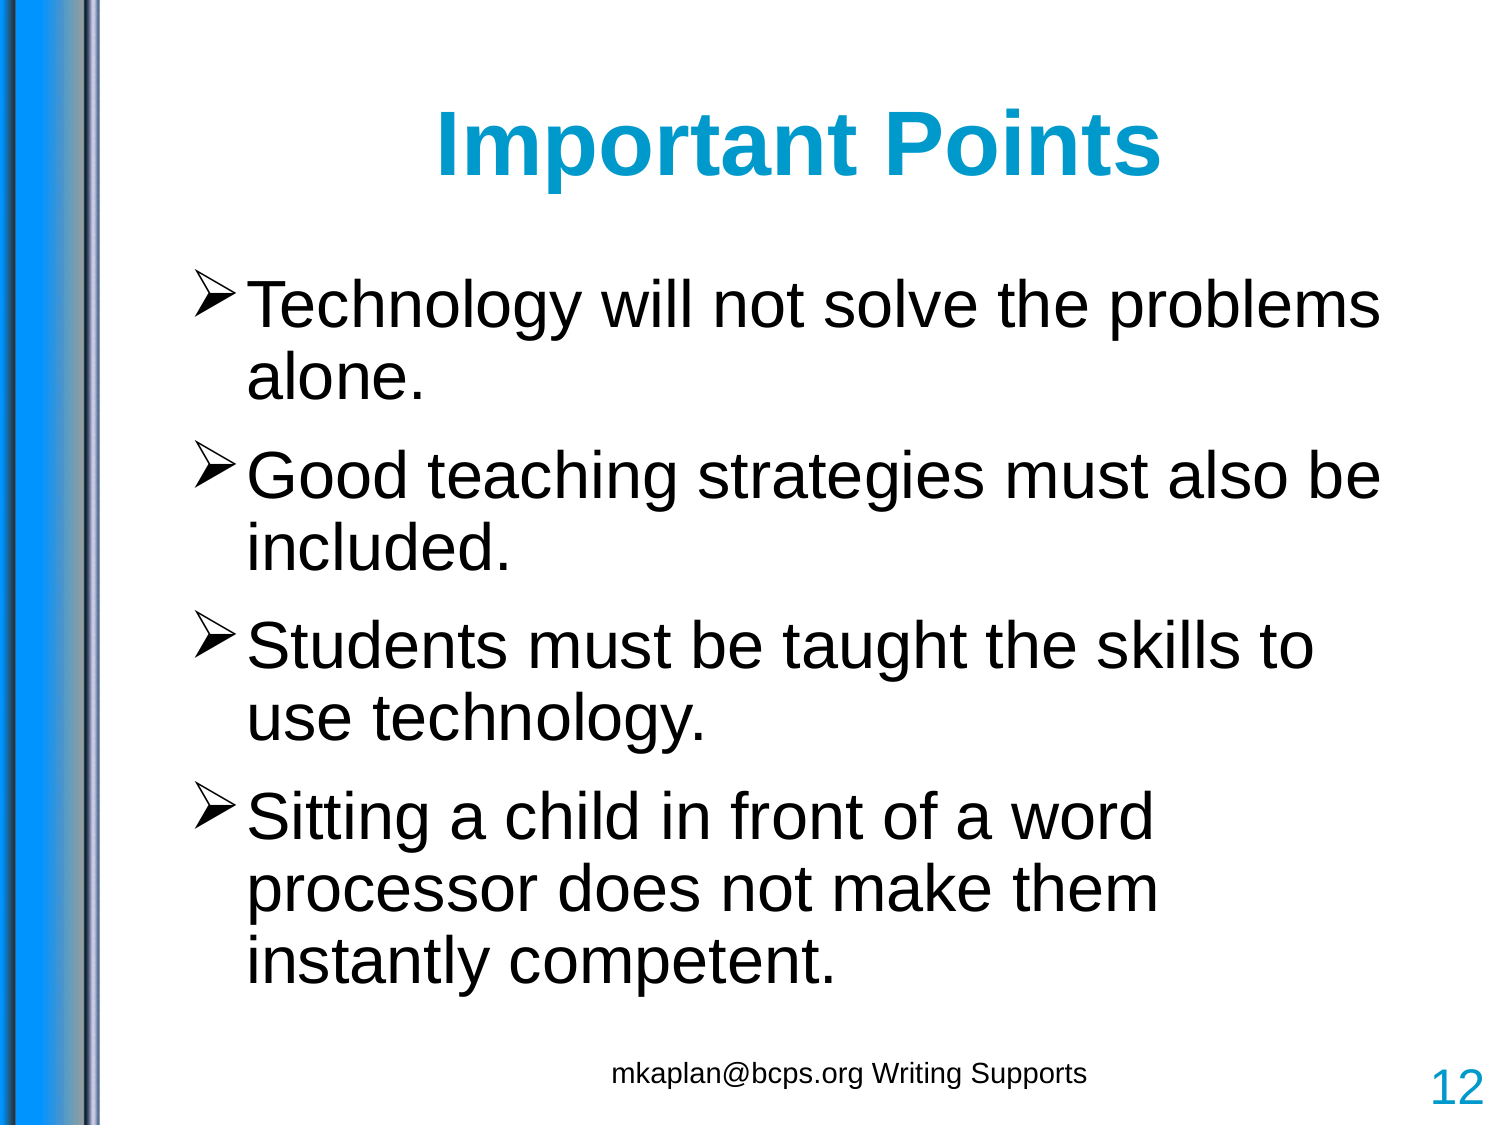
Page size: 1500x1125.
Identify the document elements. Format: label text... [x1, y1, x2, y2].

title Important Points [174, 44, 1426, 233]
picture [0, 0, 1500, 1125]
slide_number 12 [1299, 1046, 1500, 1125]
list Technology will not solve the problems alone. Good teaching strategies must also be included. Students must be taught the skills to use technology. Sitting a child in front of a word processor does not make them instantly competent. [174, 262, 1426, 1006]
footer mkaplan@bcps.org Writing Supports [412, 1046, 1288, 1125]
